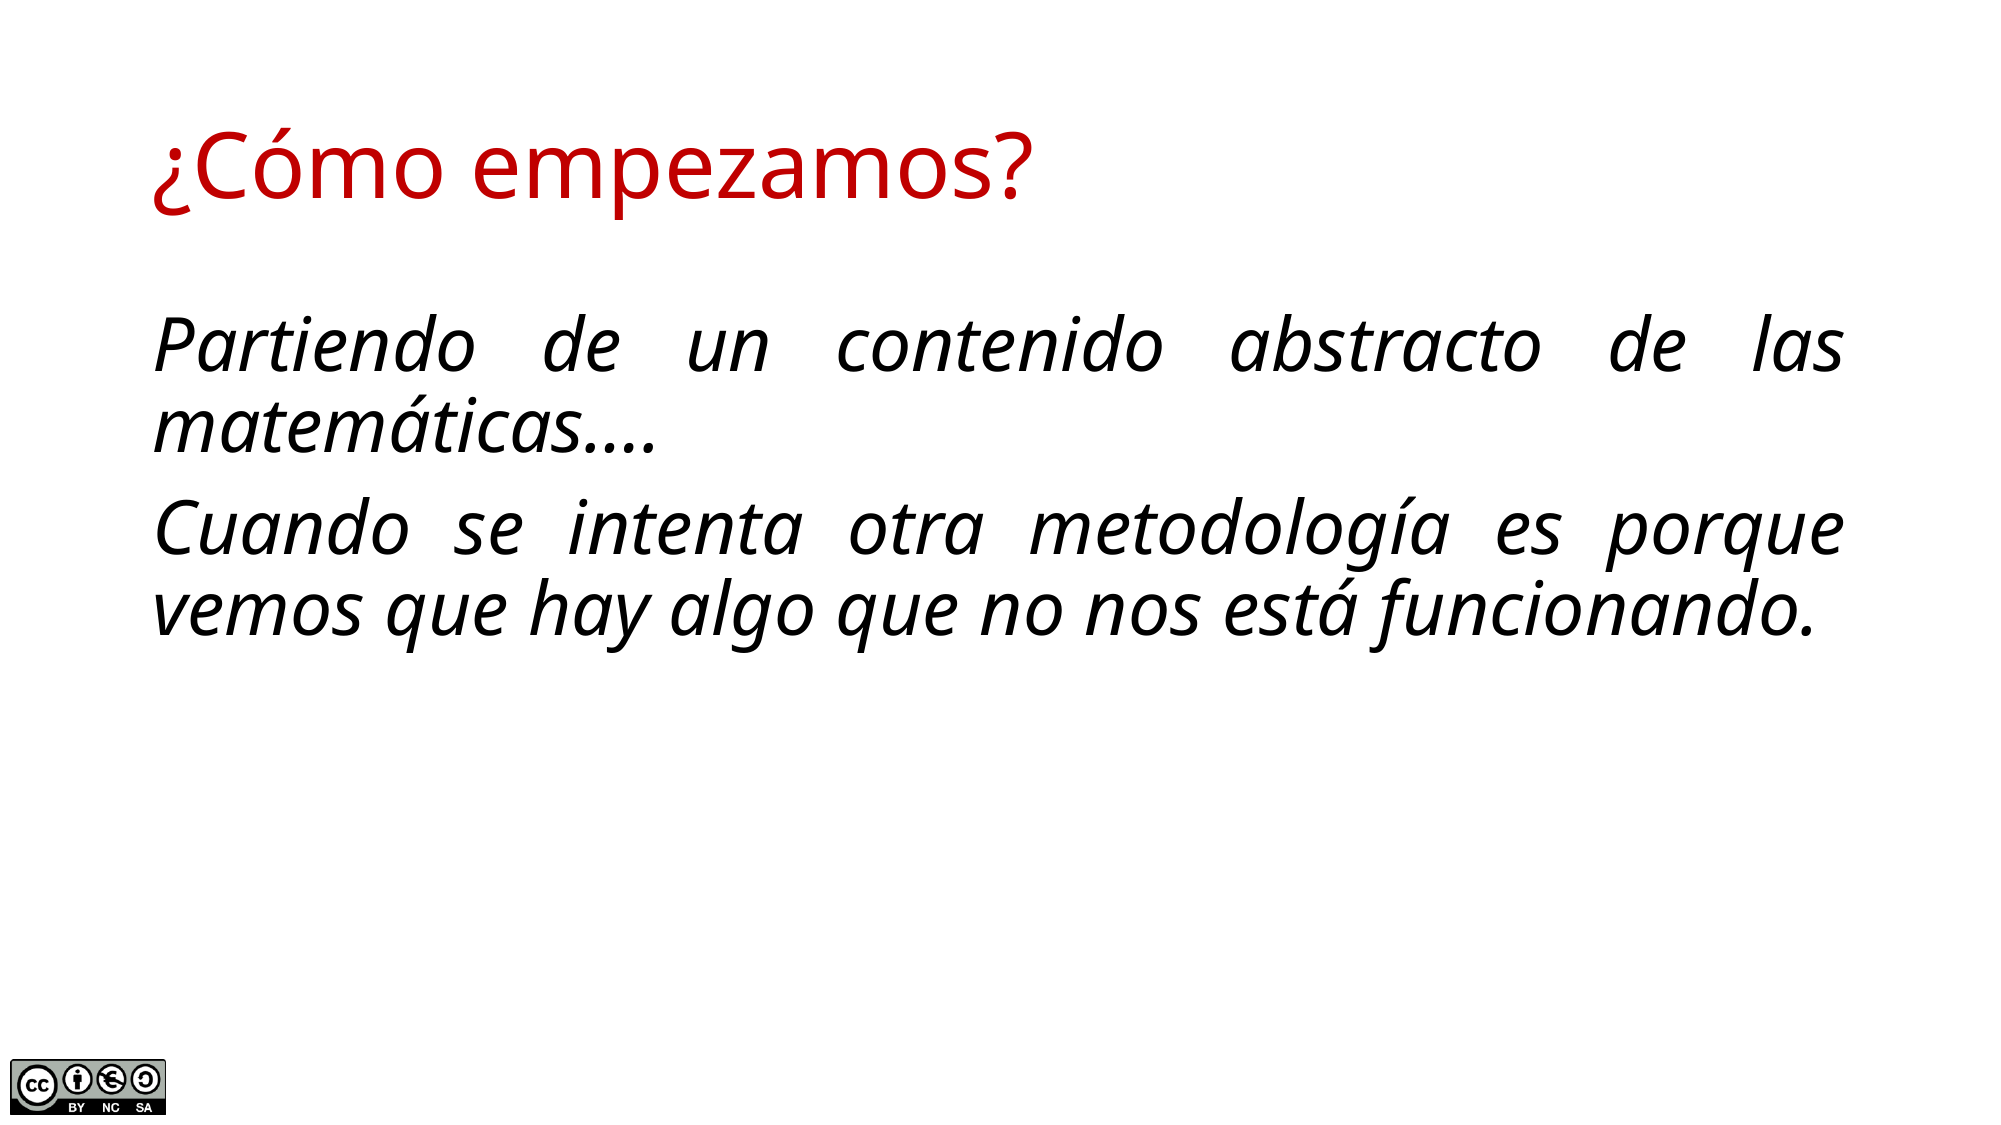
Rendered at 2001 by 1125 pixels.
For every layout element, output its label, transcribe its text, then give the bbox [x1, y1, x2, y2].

picture [10, 1059, 166, 1115]
title ¿Cómo empezamos? [137, 59, 1863, 278]
list Partiendo de un contenido abstracto de las matemáticas…. Cuando se intenta otra metodología es porque vemos que hay algo que no nos está funcionando. [137, 299, 1863, 1014]
